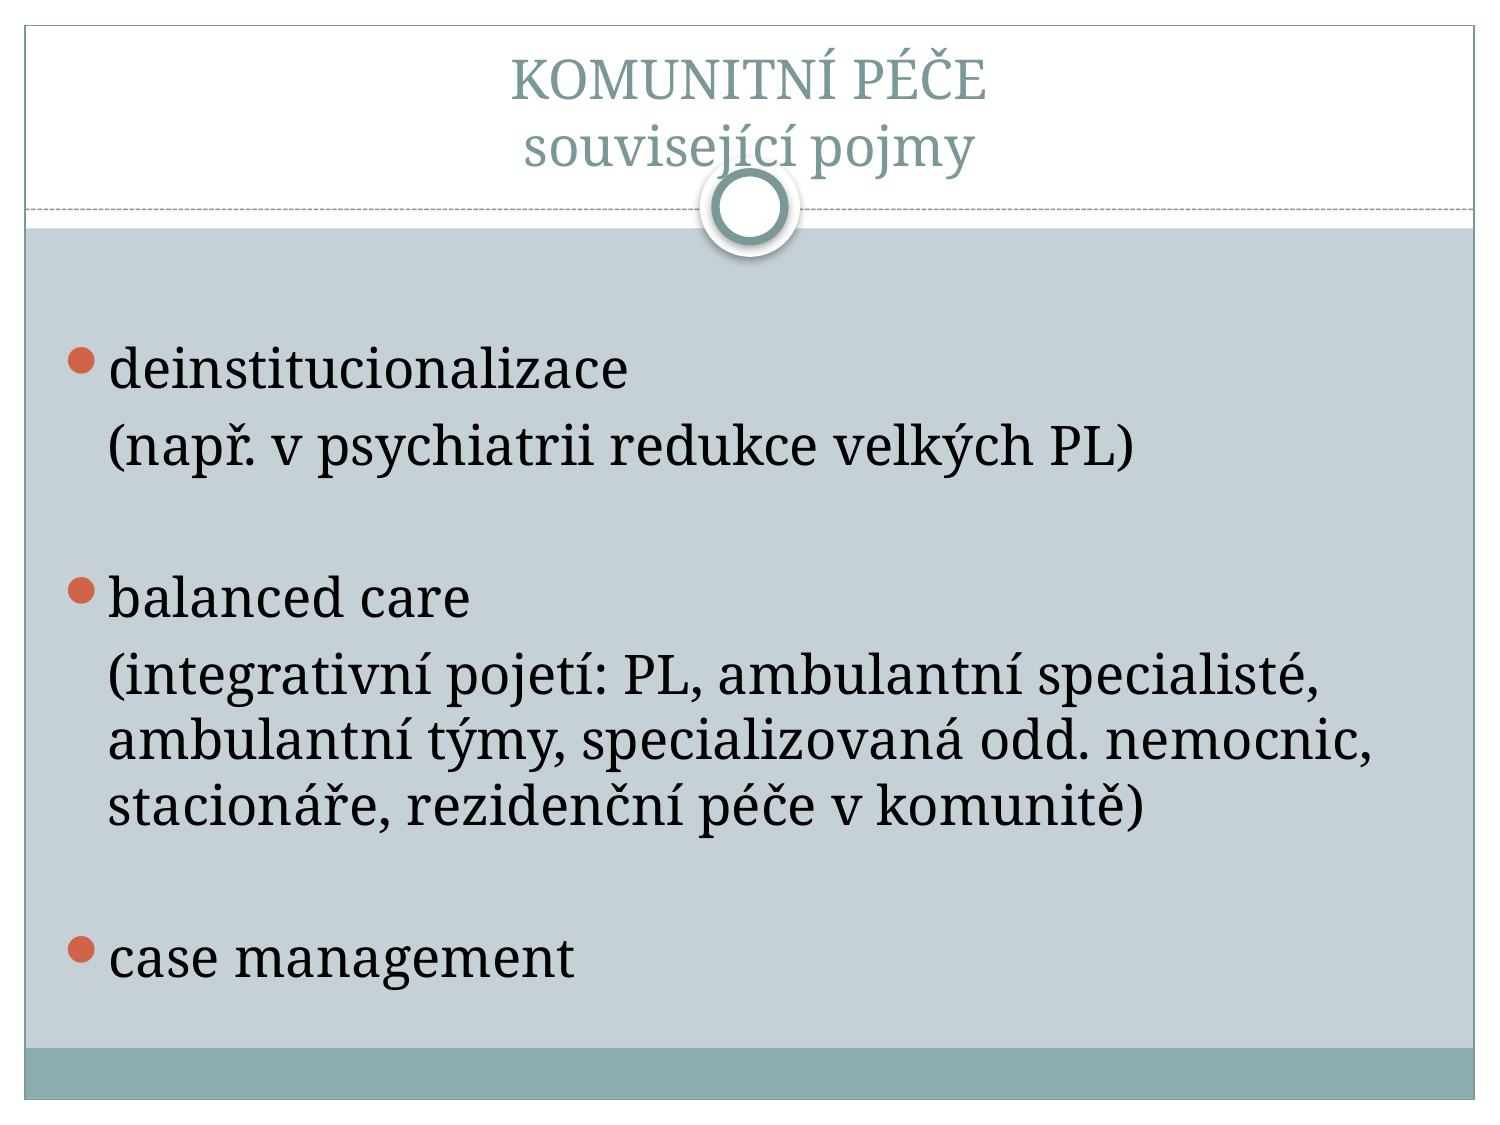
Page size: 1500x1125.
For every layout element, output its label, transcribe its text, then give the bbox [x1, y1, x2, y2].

list deinstitucionalizace (např. v psychiatrii redukce velkých PL) balanced care (integrativní pojetí: PL, ambulantní specialisté, ambulantní týmy, specializovaná odd. nemocnic, stacionáře, rezidenční péče v komunitě) case management [49, 250, 1445, 1001]
title KOMUNITNÍ PÉČE související pojmy [49, 37, 1450, 185]
